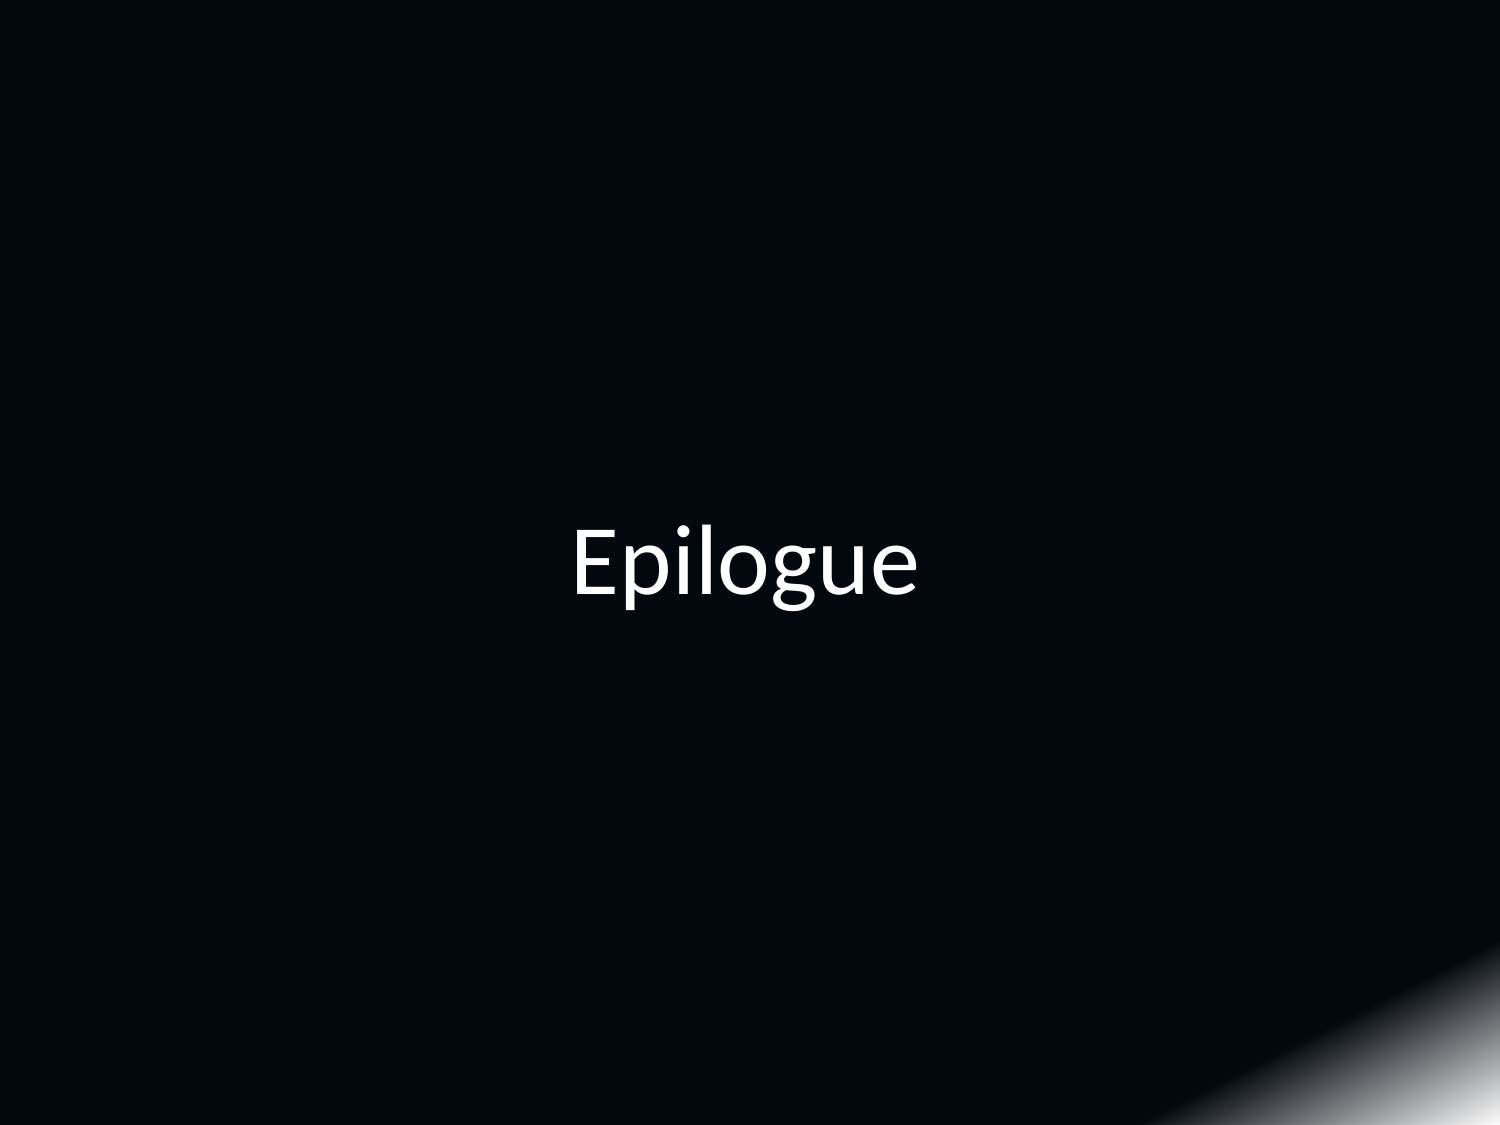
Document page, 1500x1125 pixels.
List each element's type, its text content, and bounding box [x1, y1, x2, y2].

text_box Epilogue [271, 486, 1220, 622]
